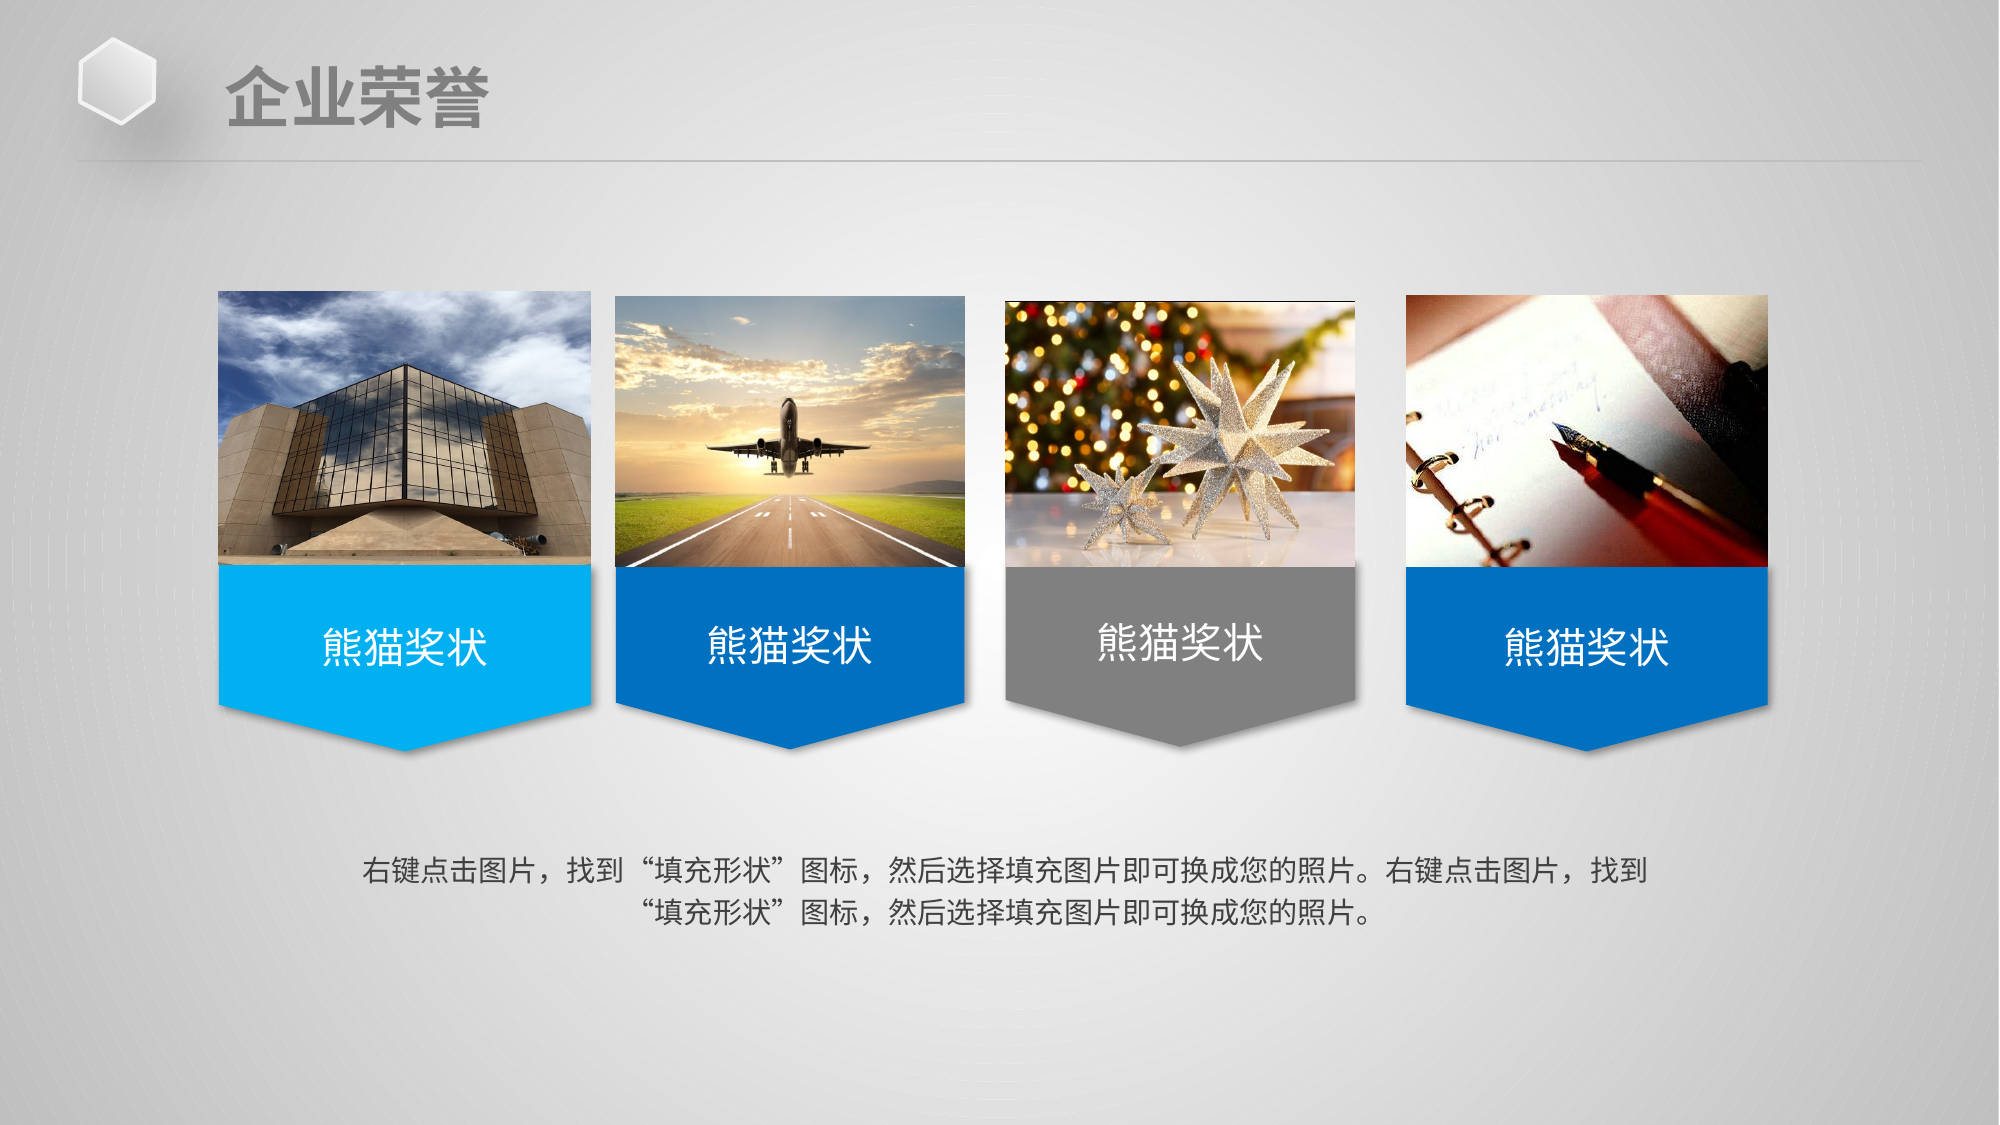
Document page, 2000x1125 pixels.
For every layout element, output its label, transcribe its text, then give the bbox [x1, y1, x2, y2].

picture [1405, 294, 1768, 567]
text_box 熊猫奖状 [615, 574, 965, 750]
text_box 右键点击图片，找到“填充形状”图标，然后选择填充图片即可换成您的照片。右键点击图片，找到“填充形状”图标，然后选择填充图片即可换成您的照片。 [342, 838, 1669, 937]
text_box 熊猫奖状 [218, 571, 591, 752]
text_box 熊猫奖状 [1406, 575, 1768, 752]
picture [218, 291, 592, 564]
picture [1005, 301, 1356, 568]
picture [615, 295, 965, 568]
text_box 企业荣誉 [209, 8, 507, 144]
text_box 熊猫奖状 [1005, 575, 1356, 747]
